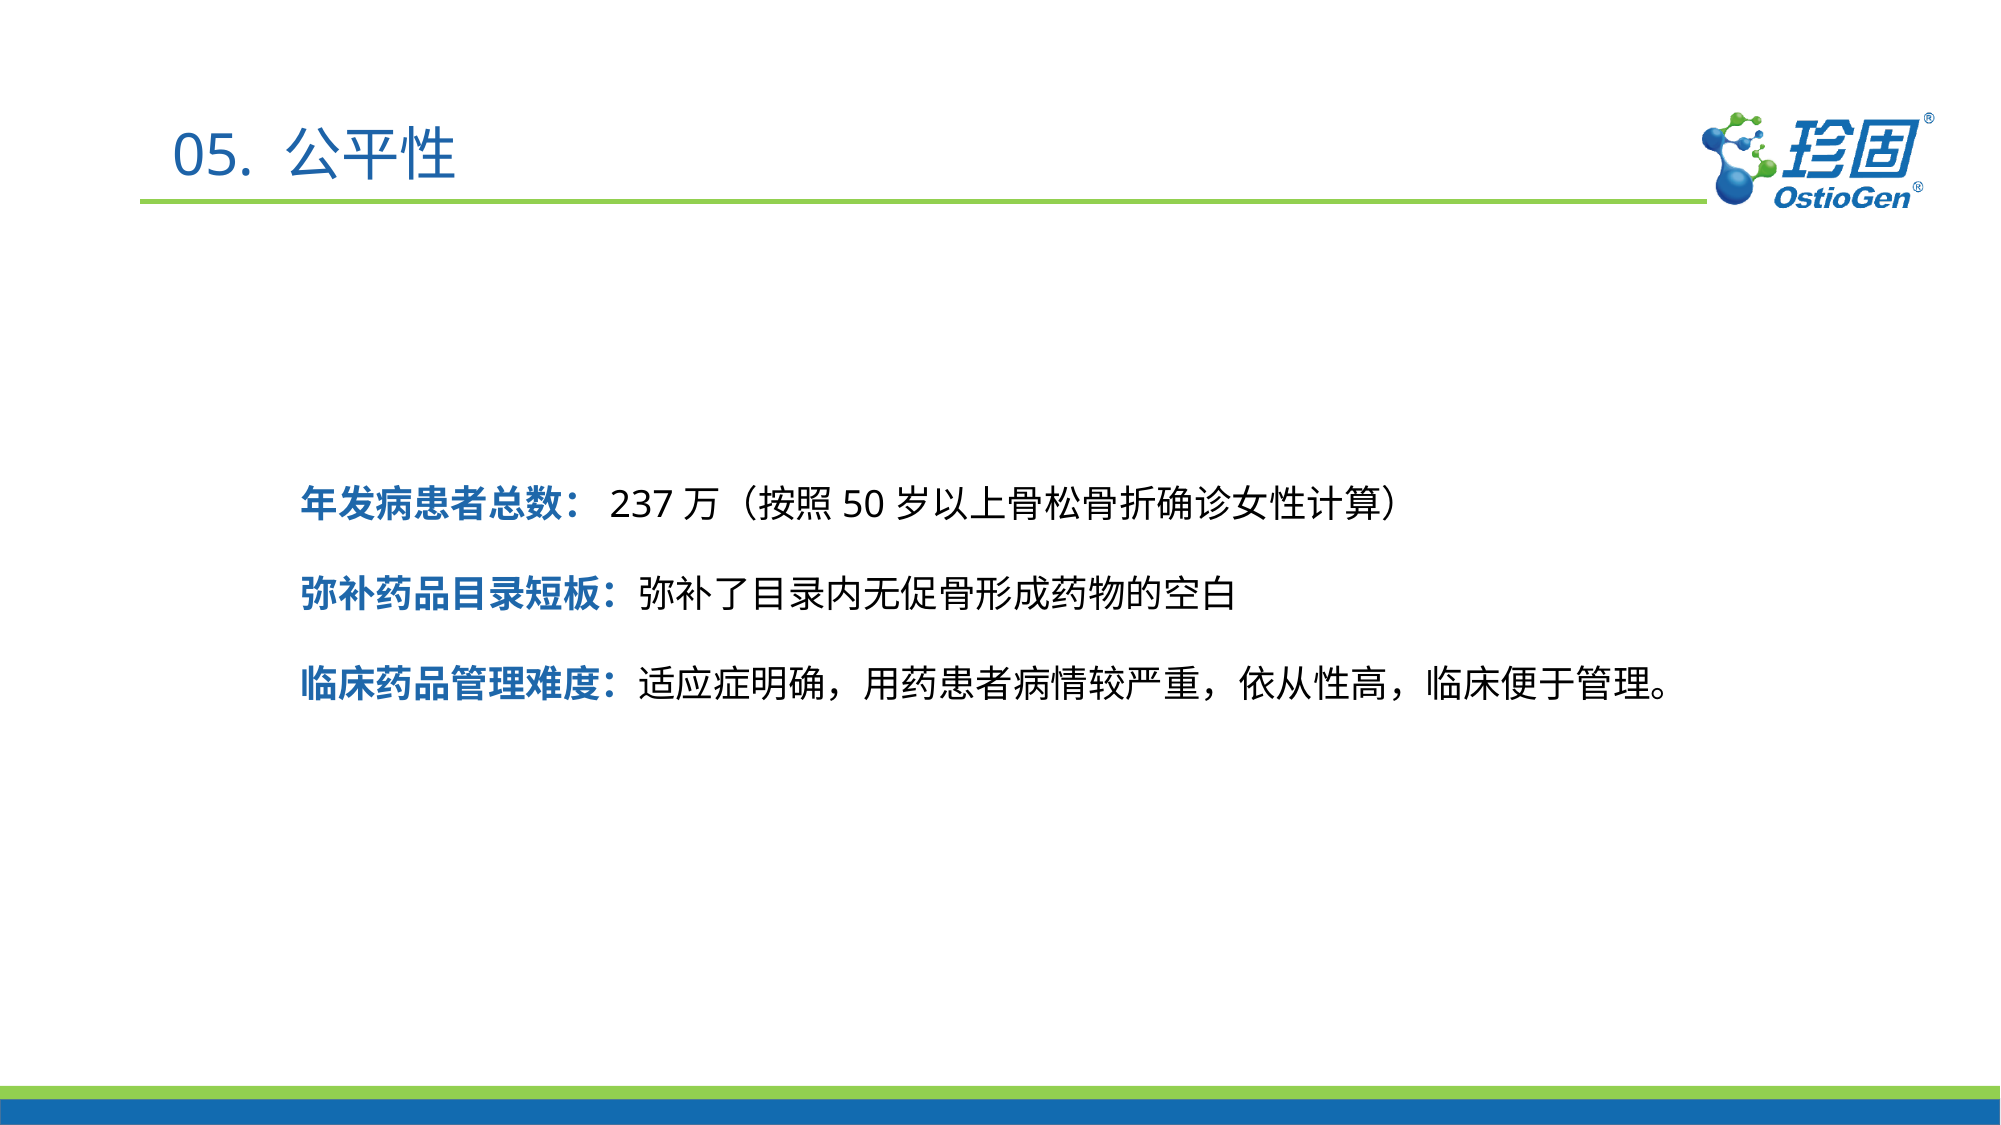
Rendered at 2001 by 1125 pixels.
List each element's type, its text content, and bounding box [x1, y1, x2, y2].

picture [1690, 97, 1944, 232]
text_box 年发病患者总数：237万（按照50岁以上骨松骨折确诊女性计算） 弥补药品目录短板：弥补了目录内无促骨形成药物的空白 临床药品管理难度：适应症明确，用药患者病情较严重，依从性高，临床便于管理。 [285, 428, 1888, 713]
text_box 05. 公平性 [157, 110, 724, 195]
